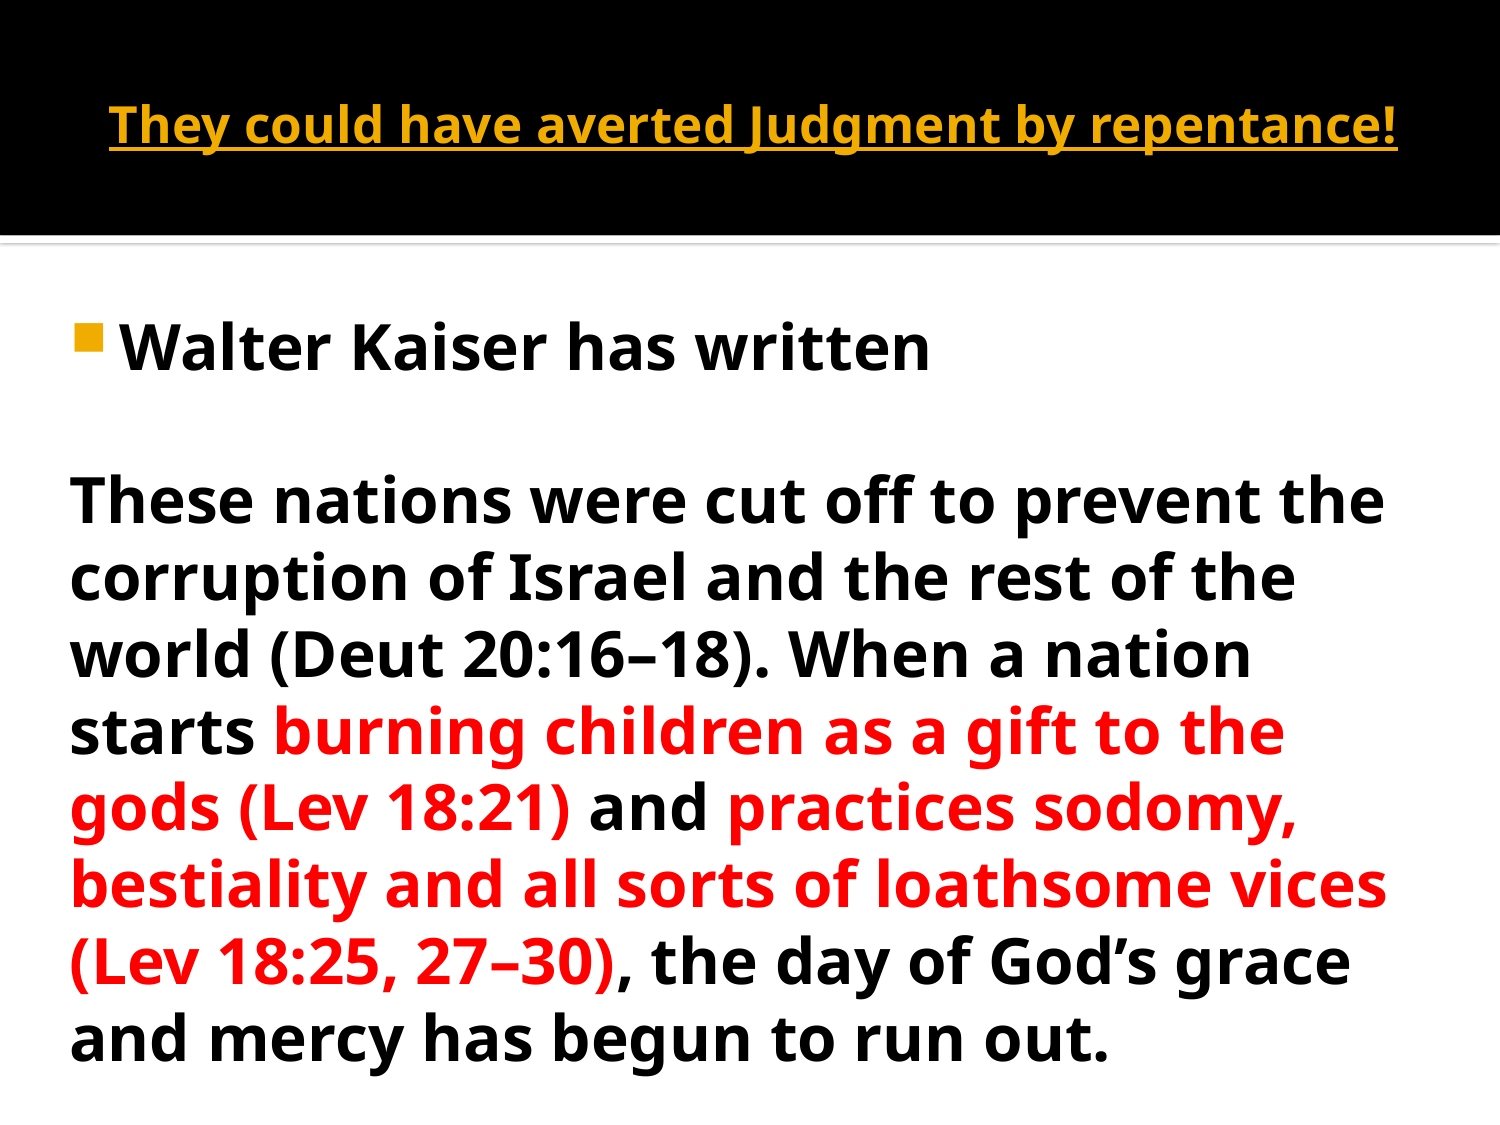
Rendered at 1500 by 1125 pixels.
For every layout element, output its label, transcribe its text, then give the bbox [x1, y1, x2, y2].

list Walter Kaiser has written These nations were cut off to prevent the corruption of Israel and the rest of the world (Deut 20:16–18). When a nation starts burning children as a gift to the gods (Lev 18:21) and practices sodomy, bestiality and all sorts of loathsome vices (Lev 18:25, 27–30), the day of God’s grace and mercy has begun to run out. [41, 291, 1470, 1086]
title They could have averted Judgment by repentance! [75, 25, 1425, 231]
